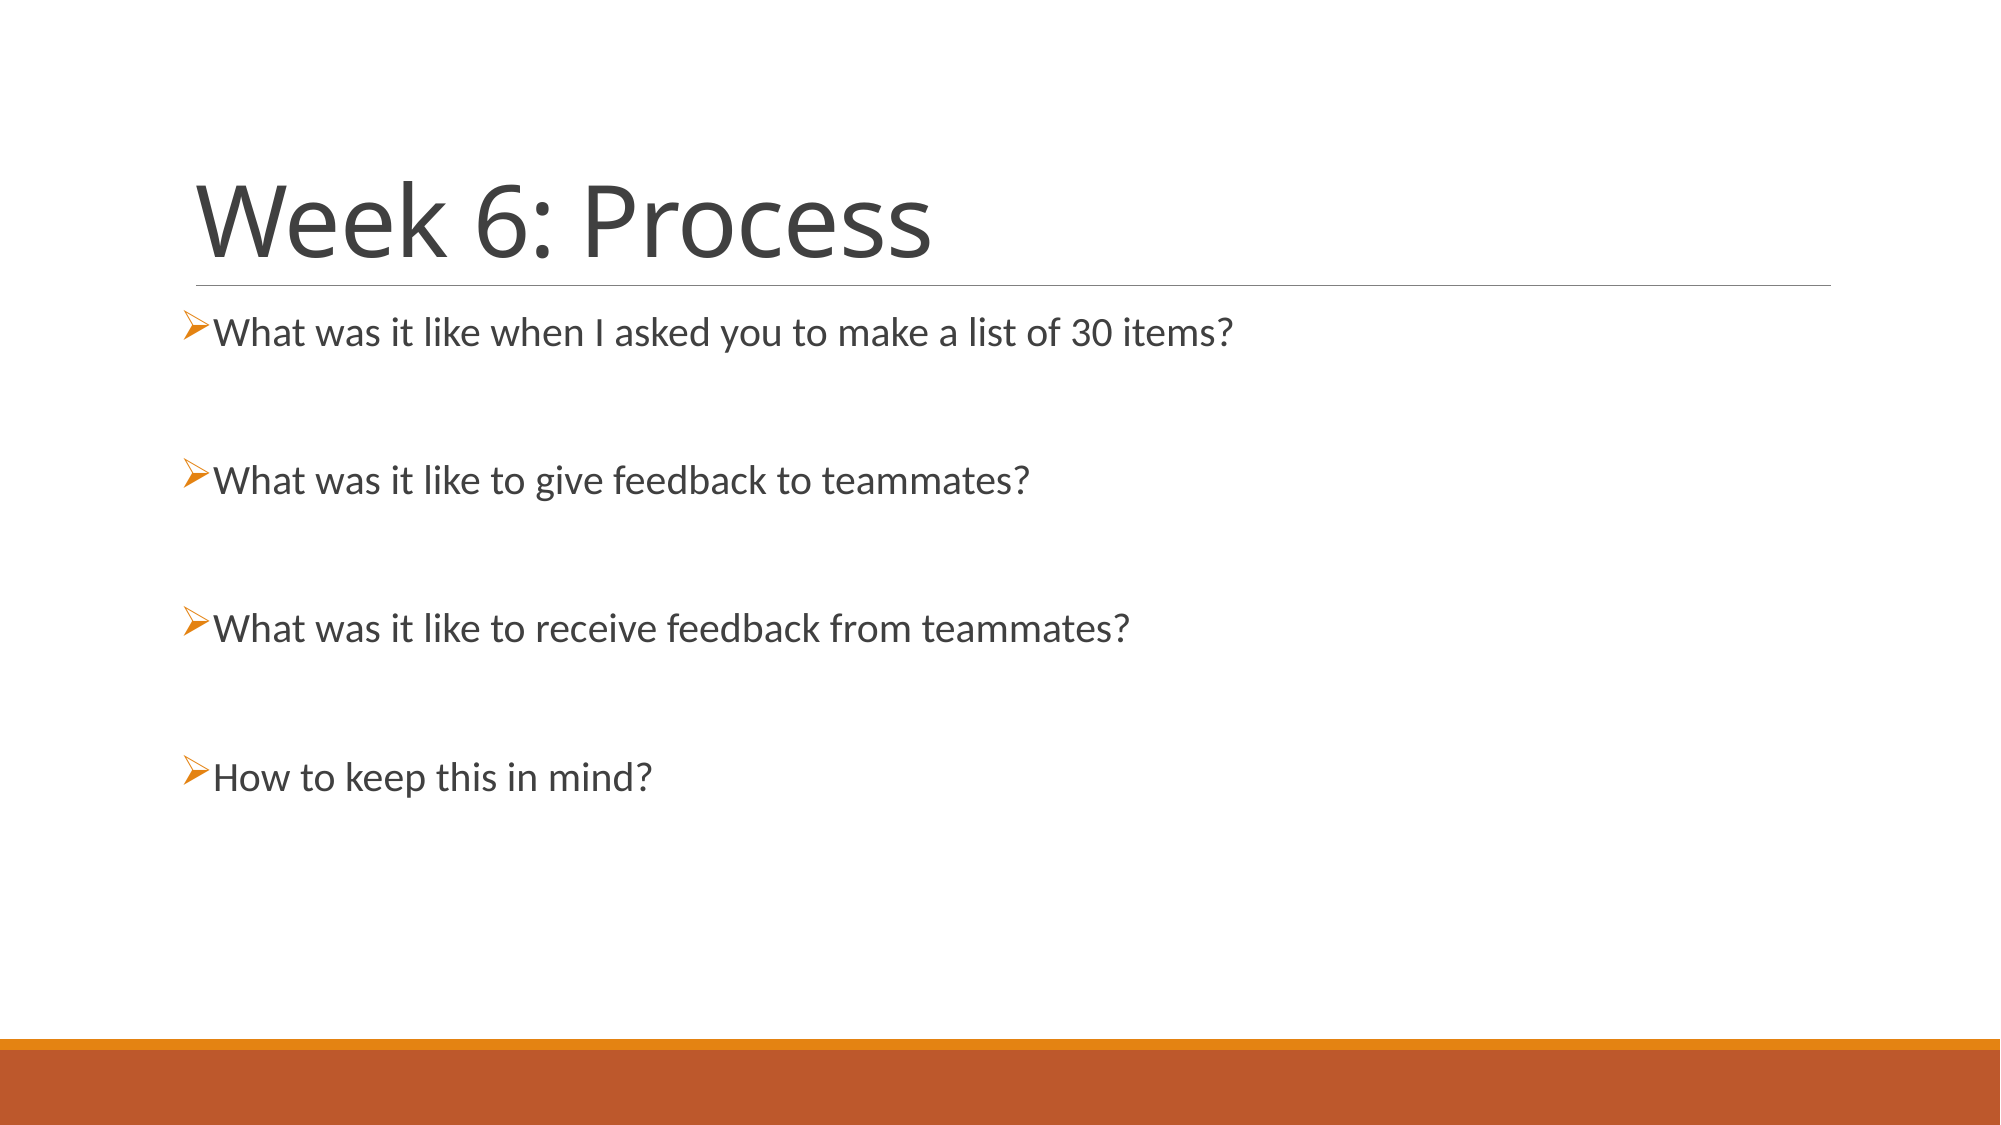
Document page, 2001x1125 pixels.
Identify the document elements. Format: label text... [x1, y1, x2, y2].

list What was it like when I asked you to make a list of 30 items? What was it like to give feedback to teammates? What was it like to receive feedback from teammates? How to keep this in mind? [180, 302, 1830, 963]
title Week 6: Process [180, 47, 1830, 285]
